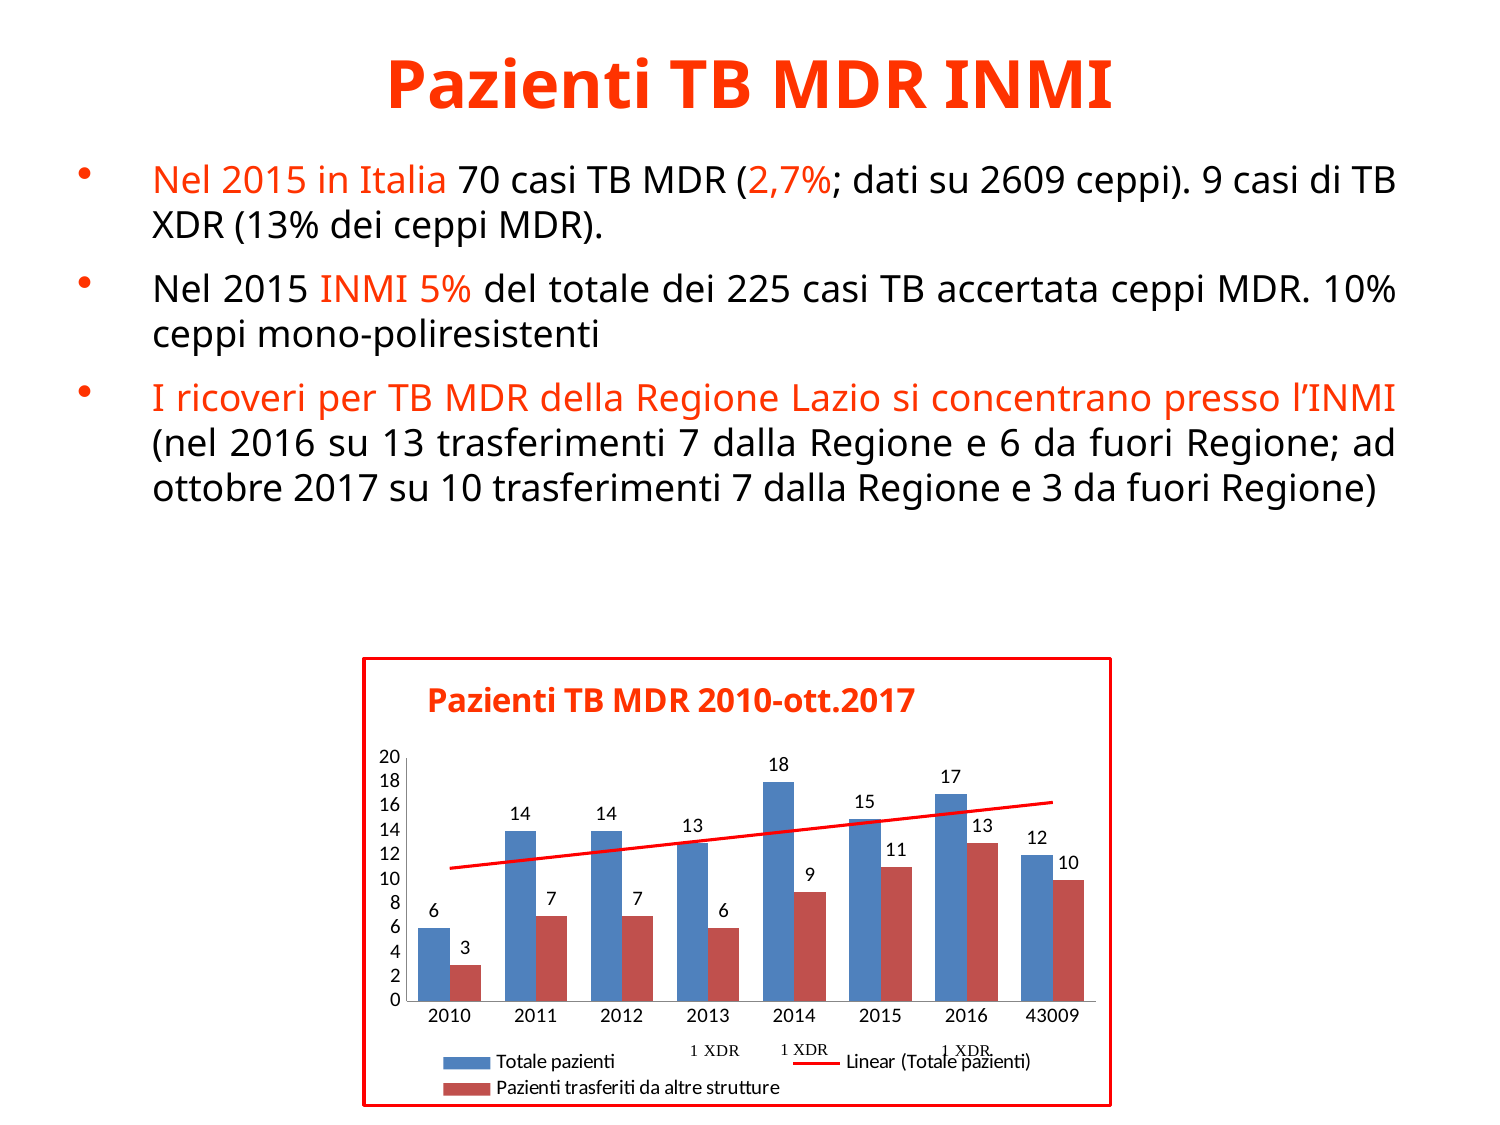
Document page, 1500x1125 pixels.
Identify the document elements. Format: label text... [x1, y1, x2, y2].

text_box Pazienti TB MDR INMI [0, 7, 1500, 158]
text_box Nel 2015 in Italia 70 casi TB MDR (2,7%; dati su 2609 ceppi). 9 casi di TB XDR (13% dei ceppi MDR). Nel 2015 INMI 5% del totale dei 225 casi TB accertata ceppi MDR. 10% ceppi mono-poliresistenti I ricoveri per TB MDR della Regione Lazio si concentrano presso l’INMI (nel 2016 su 13 trasferimenti 7 dalla Regione e 6 da fuori Regione; ad ottobre 2017 su 10 trasferimenti 7 dalla Regione e 3 da fuori Regione) [62, 148, 1413, 517]
chart [362, 656, 1113, 1108]
